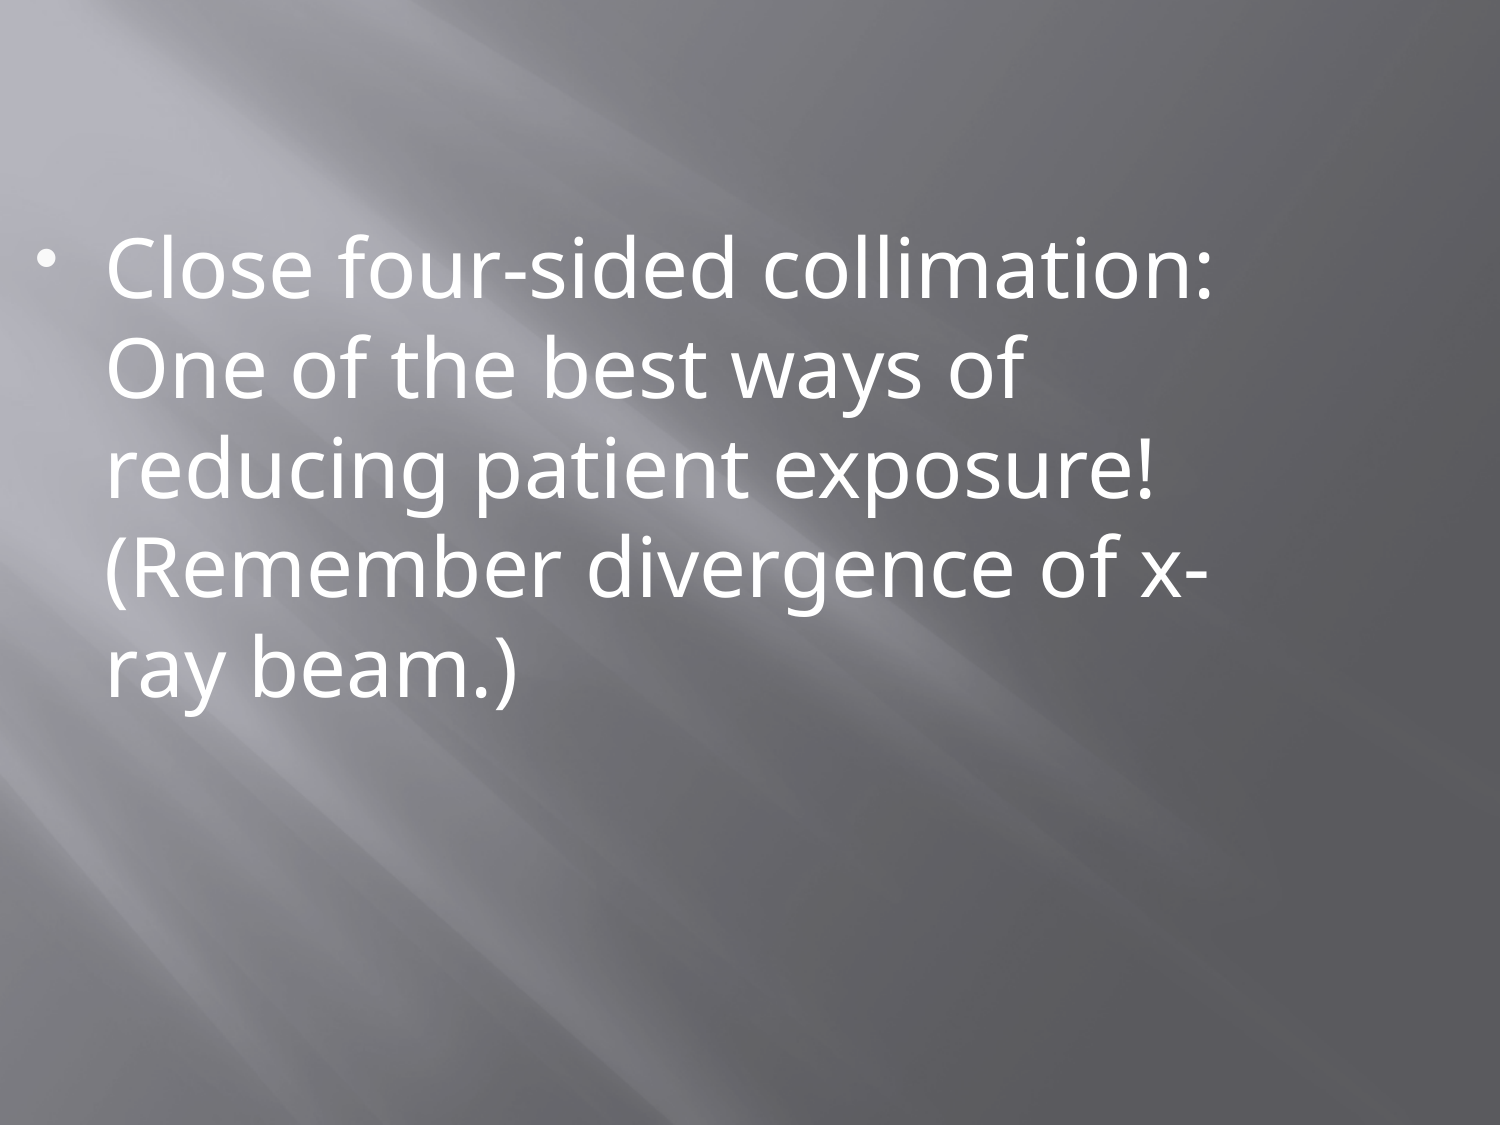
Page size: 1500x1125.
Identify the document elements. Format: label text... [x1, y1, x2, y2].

list Close four-sided collimation: One of the best ways of reducing patient exposure! (Remember divergence of x-ray beam.) [0, 207, 1313, 950]
